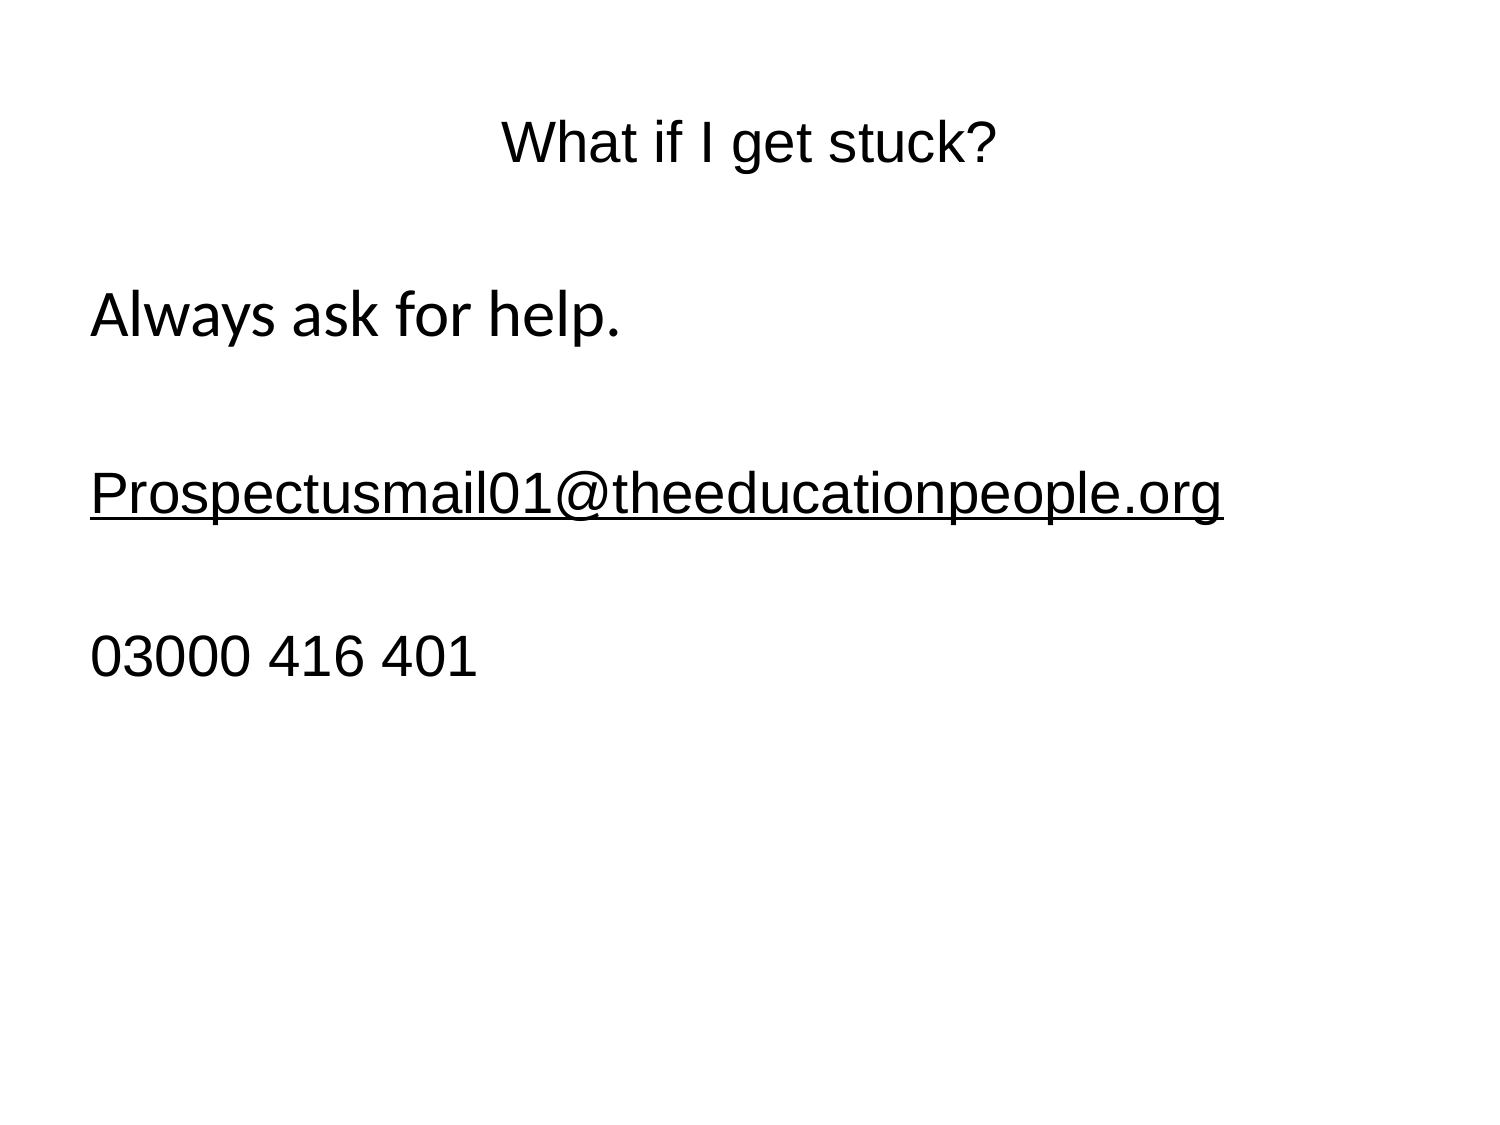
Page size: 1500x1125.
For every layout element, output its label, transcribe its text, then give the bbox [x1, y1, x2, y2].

title What if I get stuck? [75, 45, 1425, 233]
list Always ask for help. Prospectusmail01@theeducationpeople.org 03000 416 401 [75, 262, 1425, 1005]
